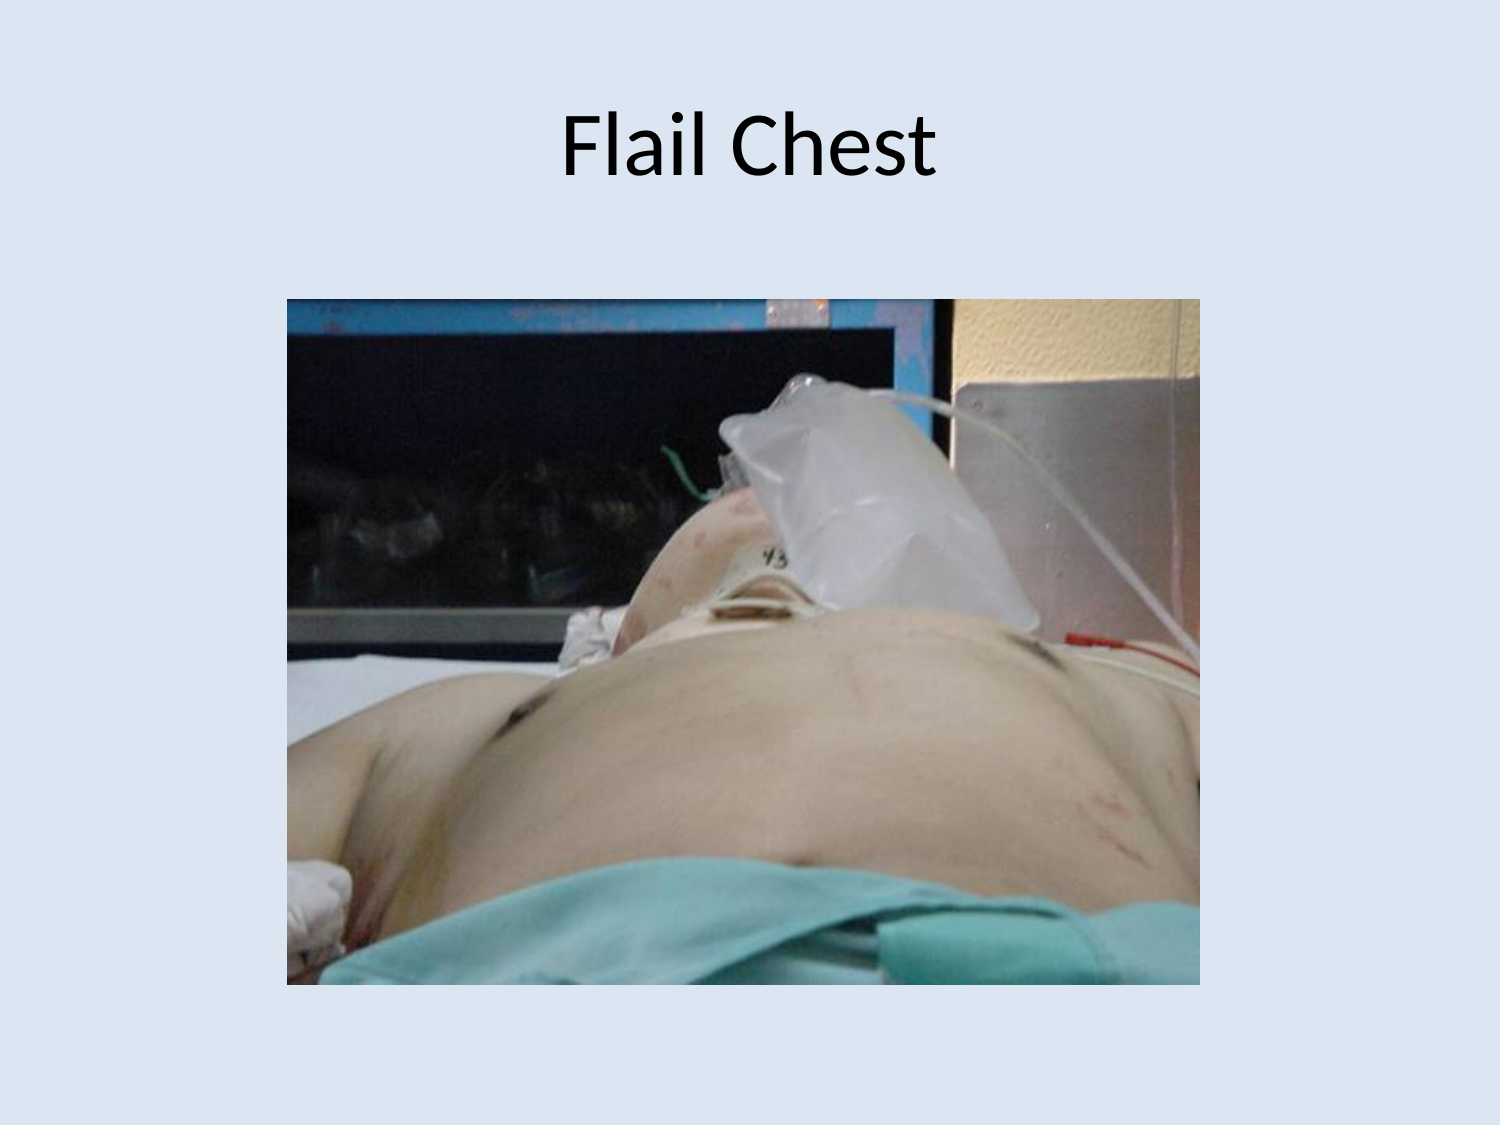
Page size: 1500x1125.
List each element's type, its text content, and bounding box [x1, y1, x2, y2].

title Flail Chest [75, 45, 1425, 233]
picture [287, 299, 1201, 985]
